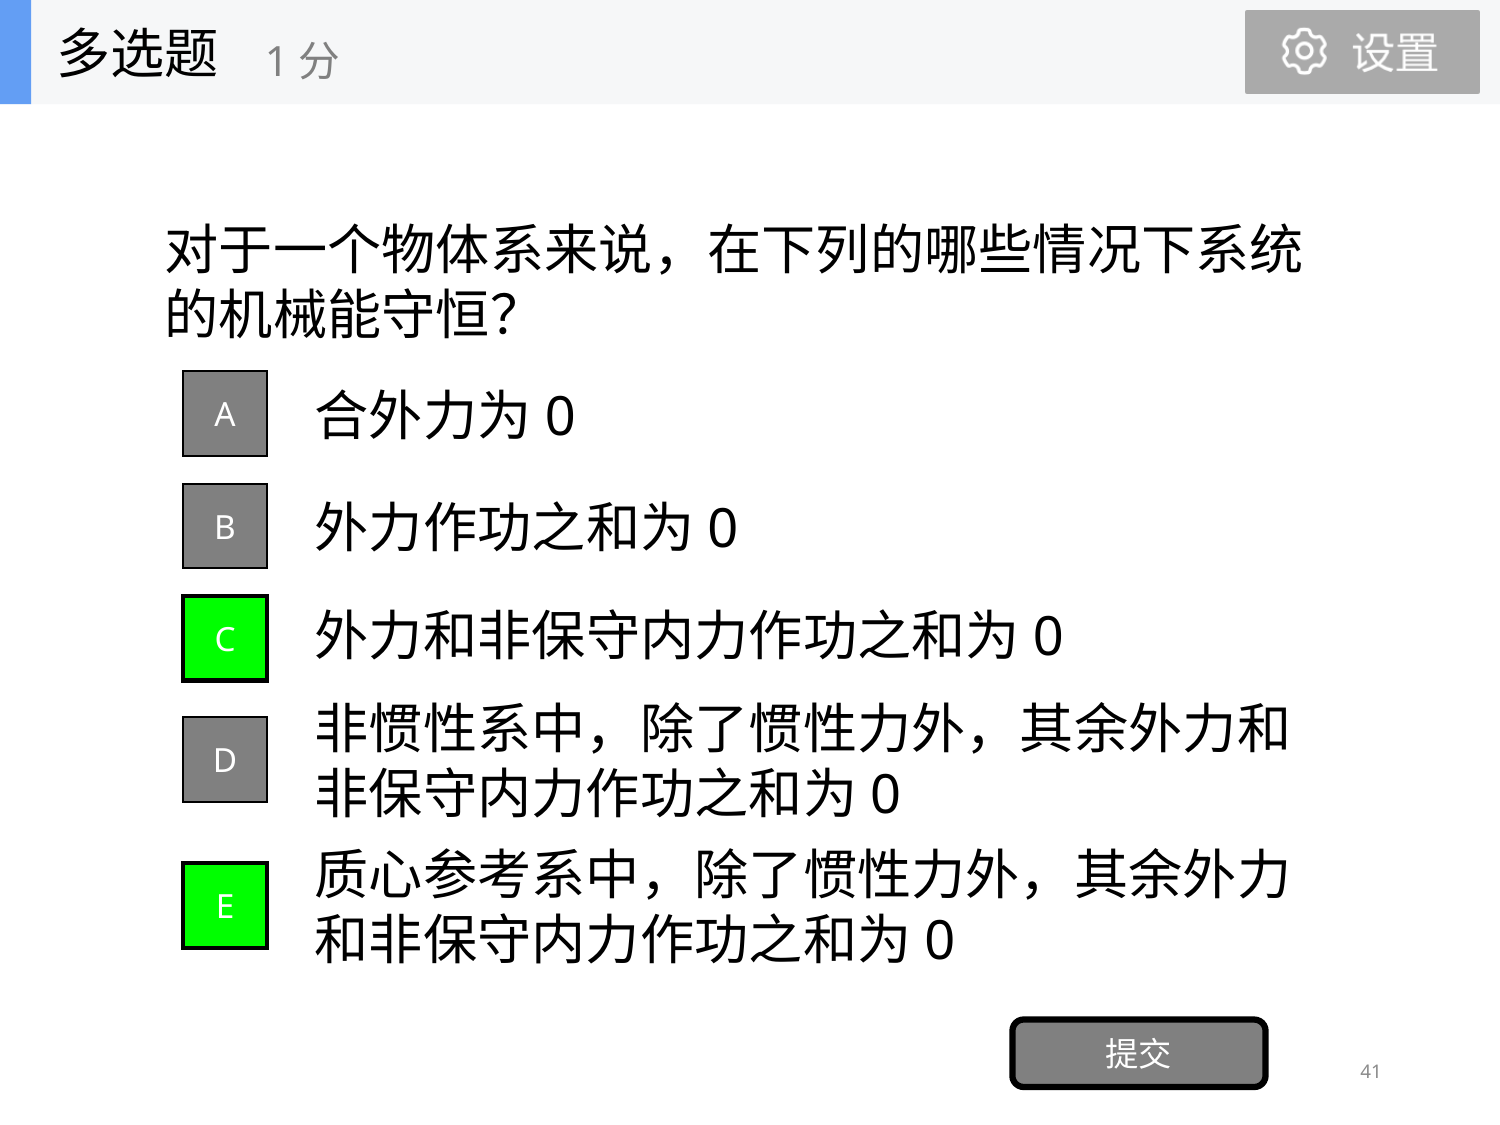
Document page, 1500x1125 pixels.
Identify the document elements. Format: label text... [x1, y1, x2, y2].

text_box 非惯性系中，除了惯性力外，其余外力和非保守内力作功之和为0 [299, 717, 1350, 852]
text_box A [182, 370, 268, 457]
text_box 提交 [1011, 1018, 1267, 1089]
text_box 合外力为0 [299, 360, 1350, 467]
text_box E [182, 862, 268, 949]
text_box C [182, 595, 268, 682]
text_box B [182, 483, 268, 569]
text_box 外力作功之和为0 [299, 473, 1350, 579]
text_box 对于一个物体系来说，在下列的哪些情况下系统的机械能守恒？ [149, 105, 1350, 456]
picture [1245, 10, 1480, 94]
slide_number 41 [1059, 1042, 1397, 1103]
text_box D [182, 716, 268, 803]
text_box 质心参考系中，除了惯性力外，其余外力和非保守内力作功之和为0 [299, 852, 1350, 959]
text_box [0, 0, 1500, 105]
text_box 外力和非保守内力作功之和为0 [299, 581, 1350, 687]
